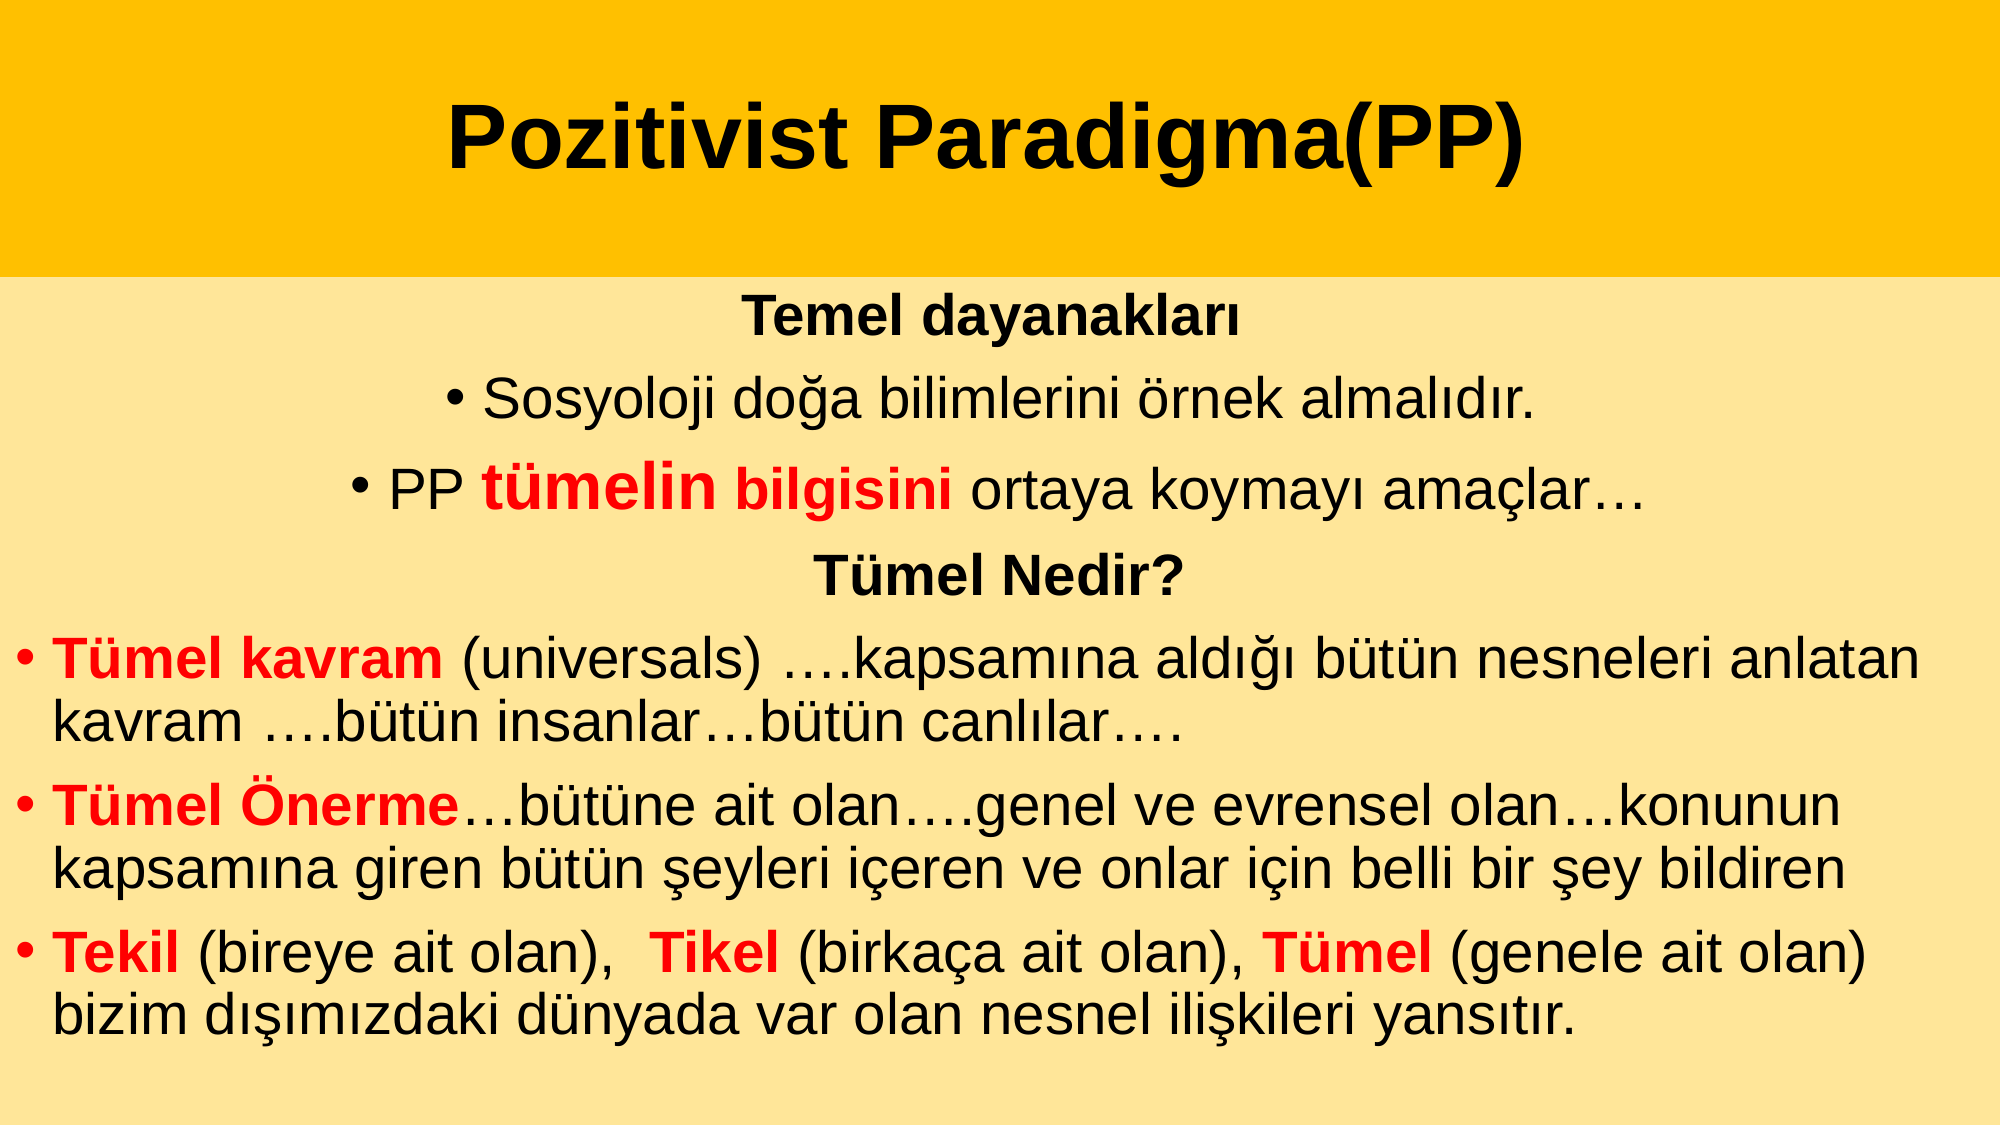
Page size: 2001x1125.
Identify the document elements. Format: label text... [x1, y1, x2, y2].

list Temel dayanakları Sosyoloji doğa bilimlerini örnek almalıdır. PP tümelin bilgisini ortaya koymayı amaçlar… Tümel Nedir? Tümel kavram (universals) ….kapsamına aldığı bütün nesneleri anlatan kavram ….bütün insanlar…bütün canlılar…. Tümel Önerme…bütüne ait olan….genel ve evrensel olan…konunun kapsamına giren bütün şeyleri içeren ve onlar için belli bir şey bildiren Tekil (bireye ait olan), Tikel (birkaça ait olan), Tümel (genele ait olan) bizim dışımızdaki dünyada var olan nesnel ilişkileri yansıtır. [0, 277, 2000, 1125]
title Pozitivist Paradigma(PP) [0, 0, 2000, 277]
